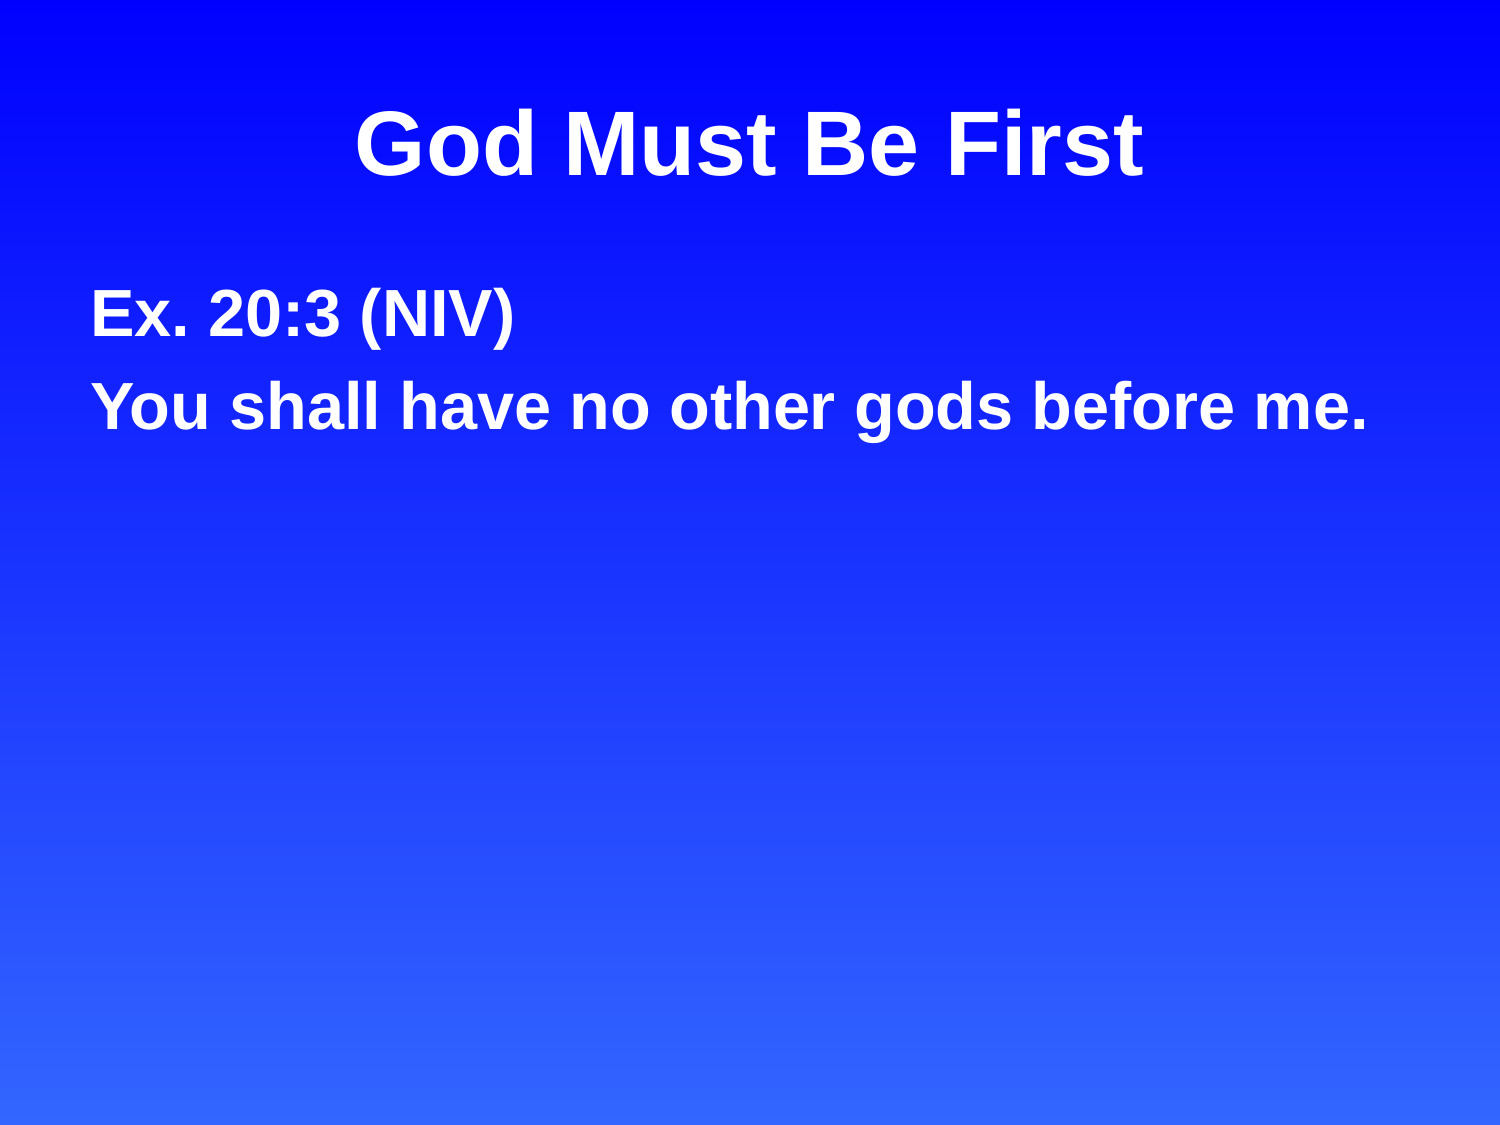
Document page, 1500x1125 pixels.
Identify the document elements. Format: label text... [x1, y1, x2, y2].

title God Must Be First [74, 44, 1426, 233]
list Ex. 20:3 (NIV) You shall have no other gods before me. ﻿ [74, 262, 1426, 1006]
